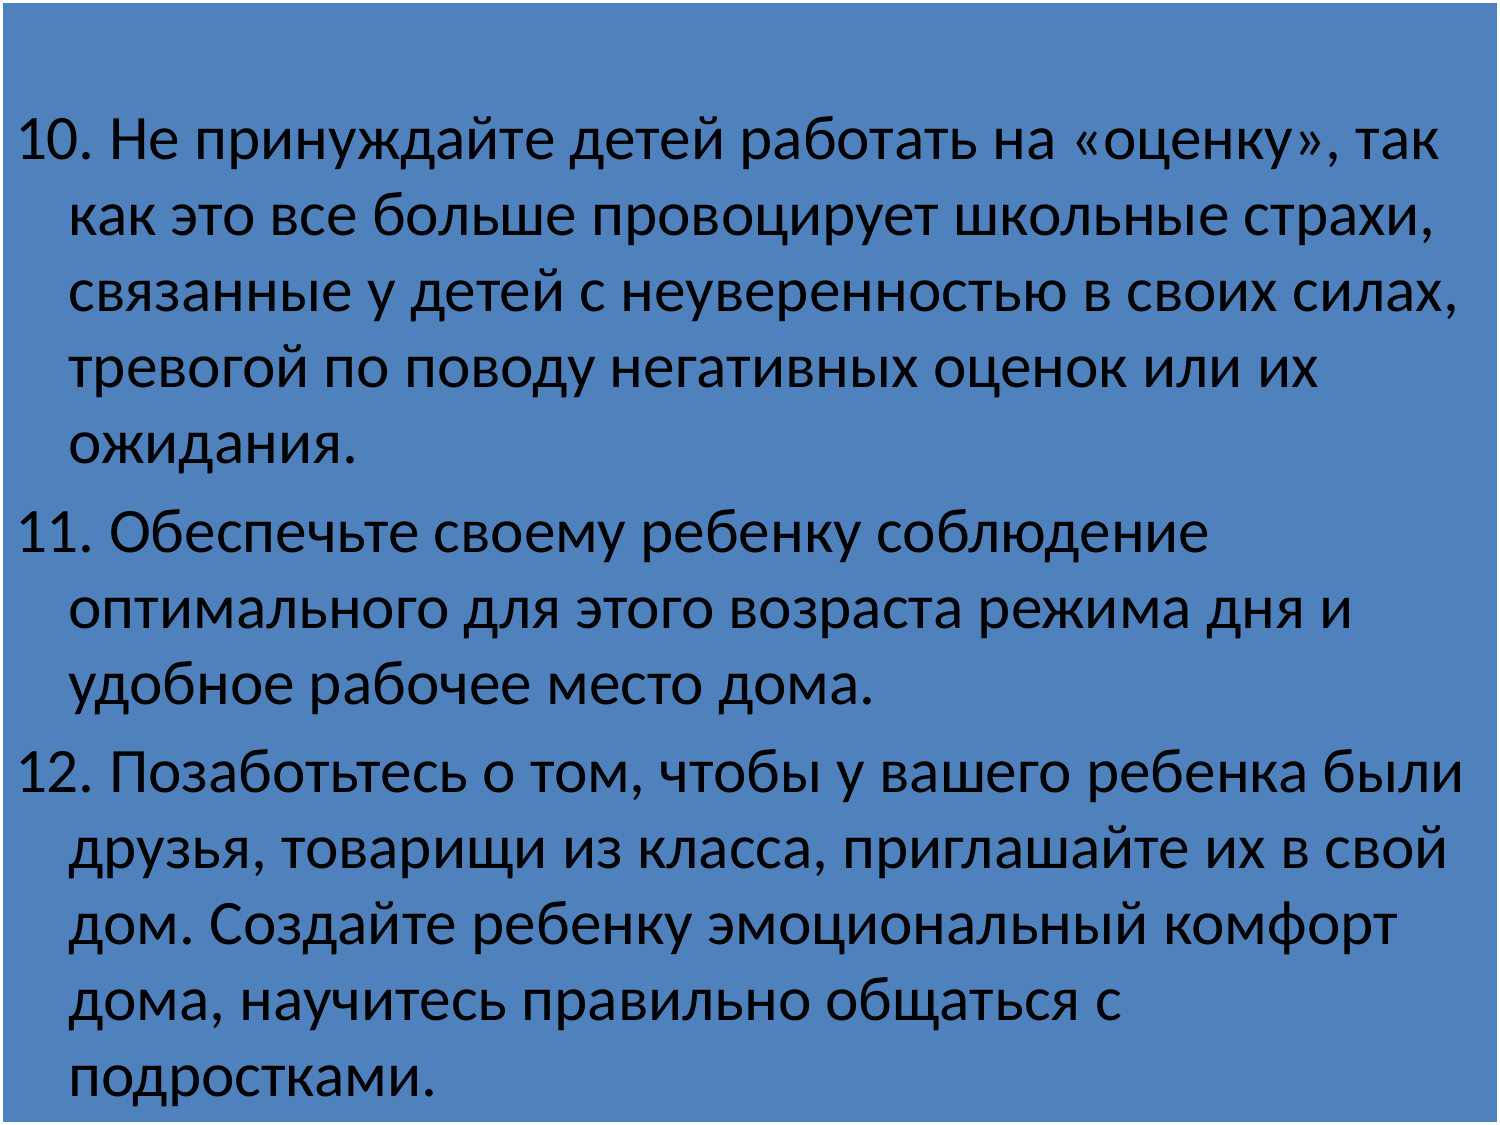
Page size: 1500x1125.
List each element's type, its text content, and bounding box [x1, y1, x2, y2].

list 10. Не принуждайте детей работать на «оценку», так как это все больше провоцирует школьные страхи, связанные у детей с неуверенностью в своих силах, тревогой по поводу негативных оценок или их ожидания. 11. Обеспечьте своему ребенку соблюдение оптимального для этого возраста режима дня и удобное рабочее место дома. 12. Позаботьтесь о том, чтобы у вашего ребенка были друзья, товарищи из класса, приглашайте их в свой дом. Создайте ребенку эмоциональный комфорт дома, научитесь правильно общаться с подростками. [0, 0, 1500, 1125]
